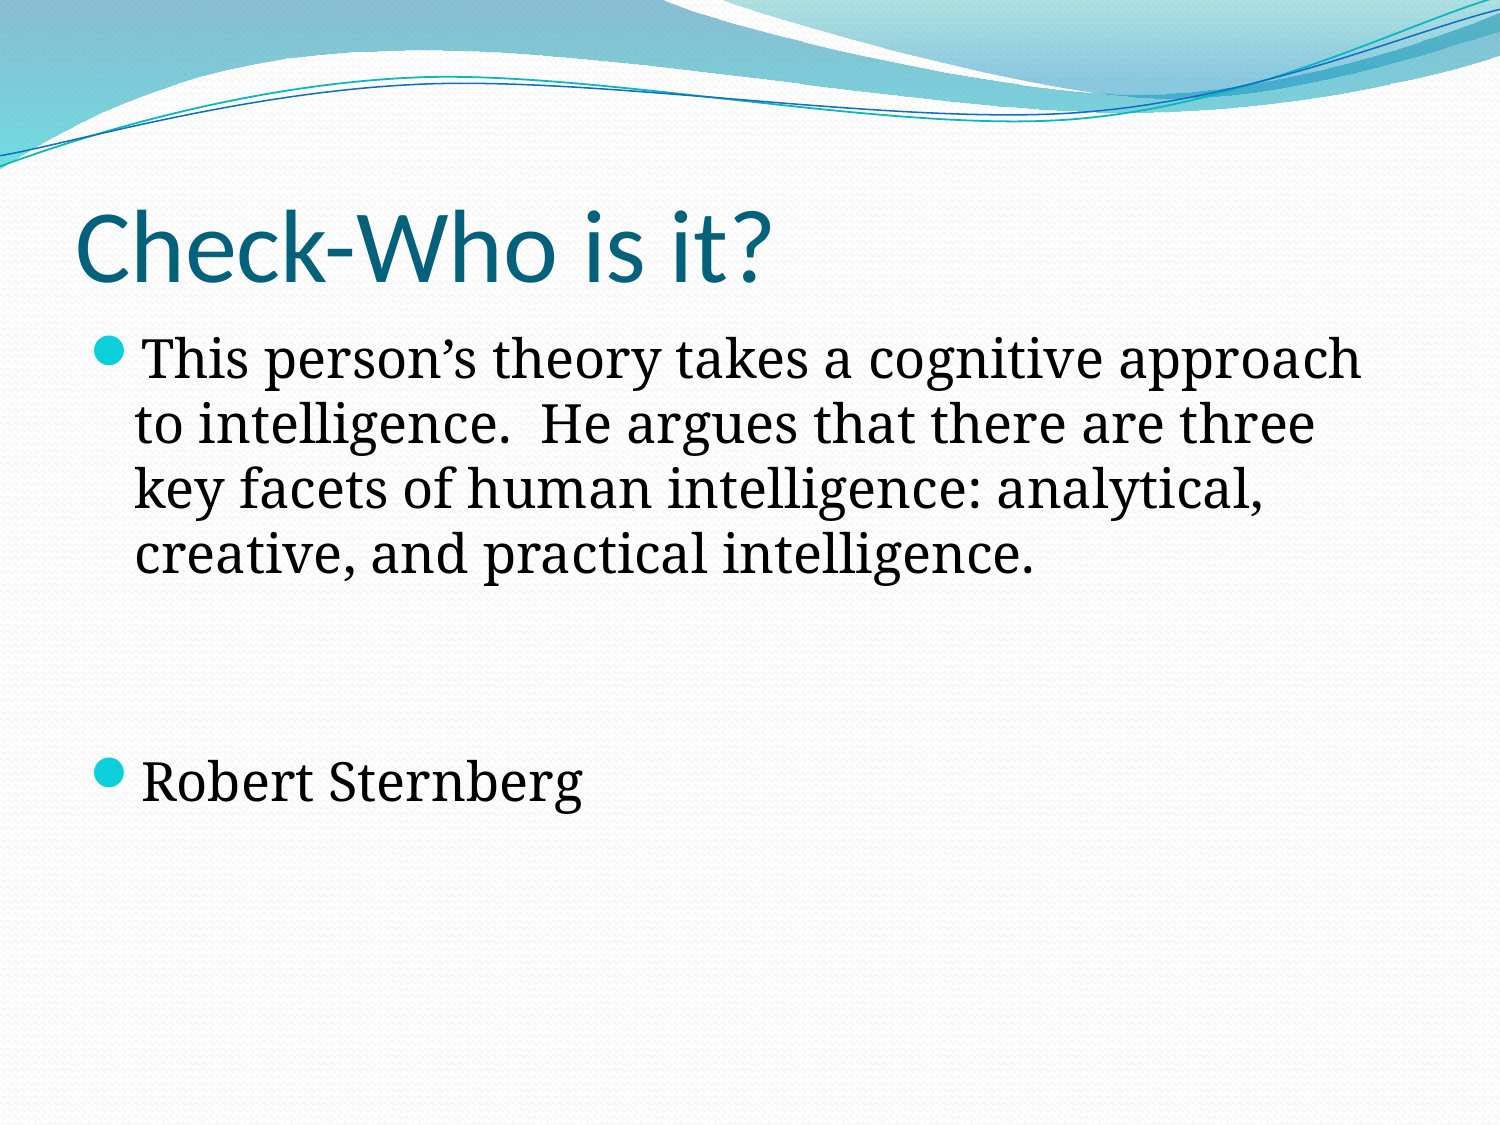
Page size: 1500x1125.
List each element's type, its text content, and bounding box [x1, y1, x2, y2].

list This person’s theory takes a cognitive approach to intelligence. He argues that there are three key facets of human intelligence: analytical, creative, and practical intelligence. Robert Sternberg [75, 317, 1425, 1038]
title Check-Who is it? [75, 115, 1425, 303]
